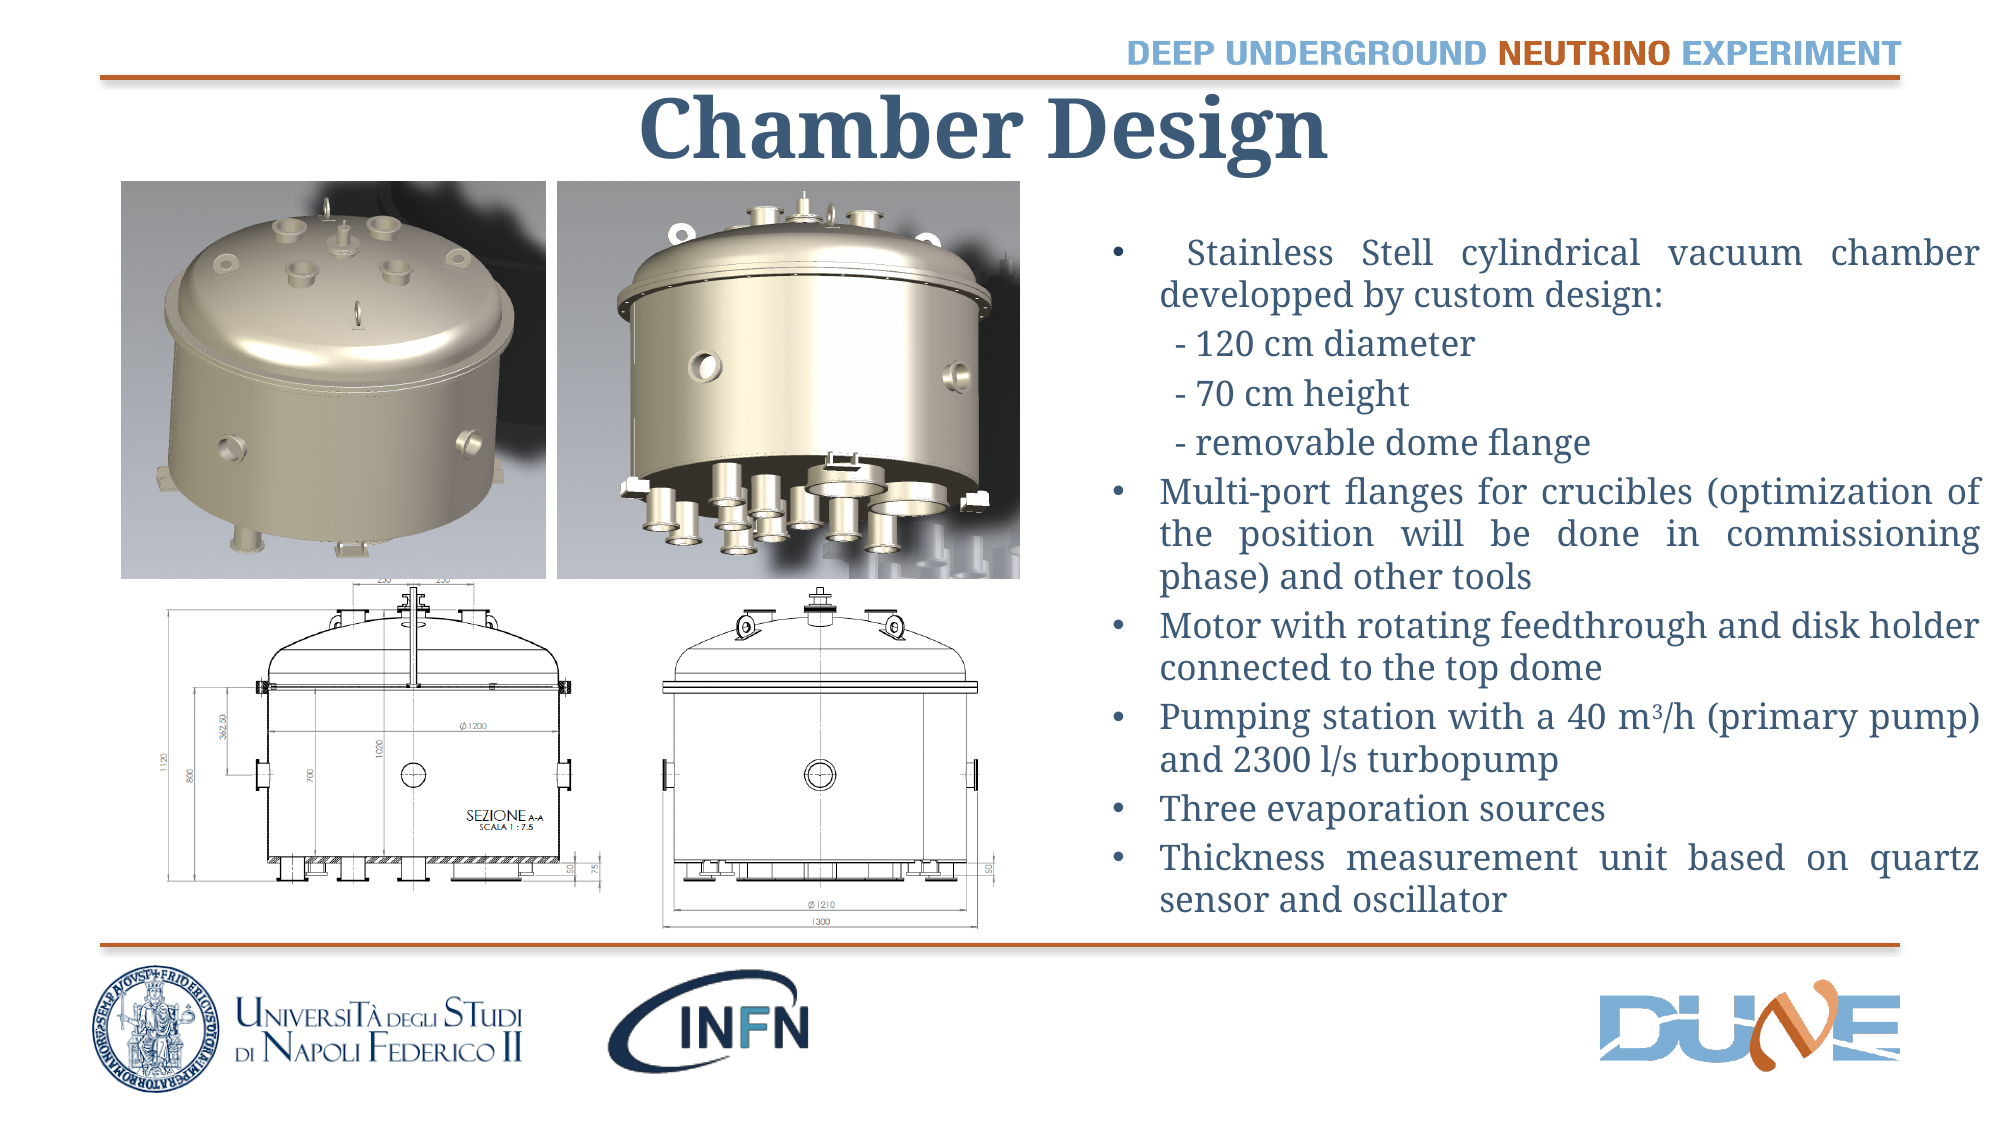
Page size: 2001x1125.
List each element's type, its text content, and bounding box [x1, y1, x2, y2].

picture [601, 965, 849, 1077]
picture [145, 579, 1017, 935]
text_box Stainless Stell cylindrical vacuum chamber developped by custom design: - 120 cm diameter - 70 cm height - removable dome flange Multi-port flanges for crucibles (optimization of the position will be done in commissioning phase) and other tools Motor with rotating feedthrough and disk holder connected to the top dome Pumping station with a 40 m3/h (primary pump) and 2300 l/s turbopump Three evaporation sources Thickness measurement unit based on quartz sensor and oscillator [1097, 222, 1996, 935]
picture [92, 965, 522, 1094]
title Chamber Design [121, 59, 1847, 176]
picture [1123, 34, 1911, 70]
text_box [120, 181, 1020, 579]
picture [1600, 979, 1900, 1072]
